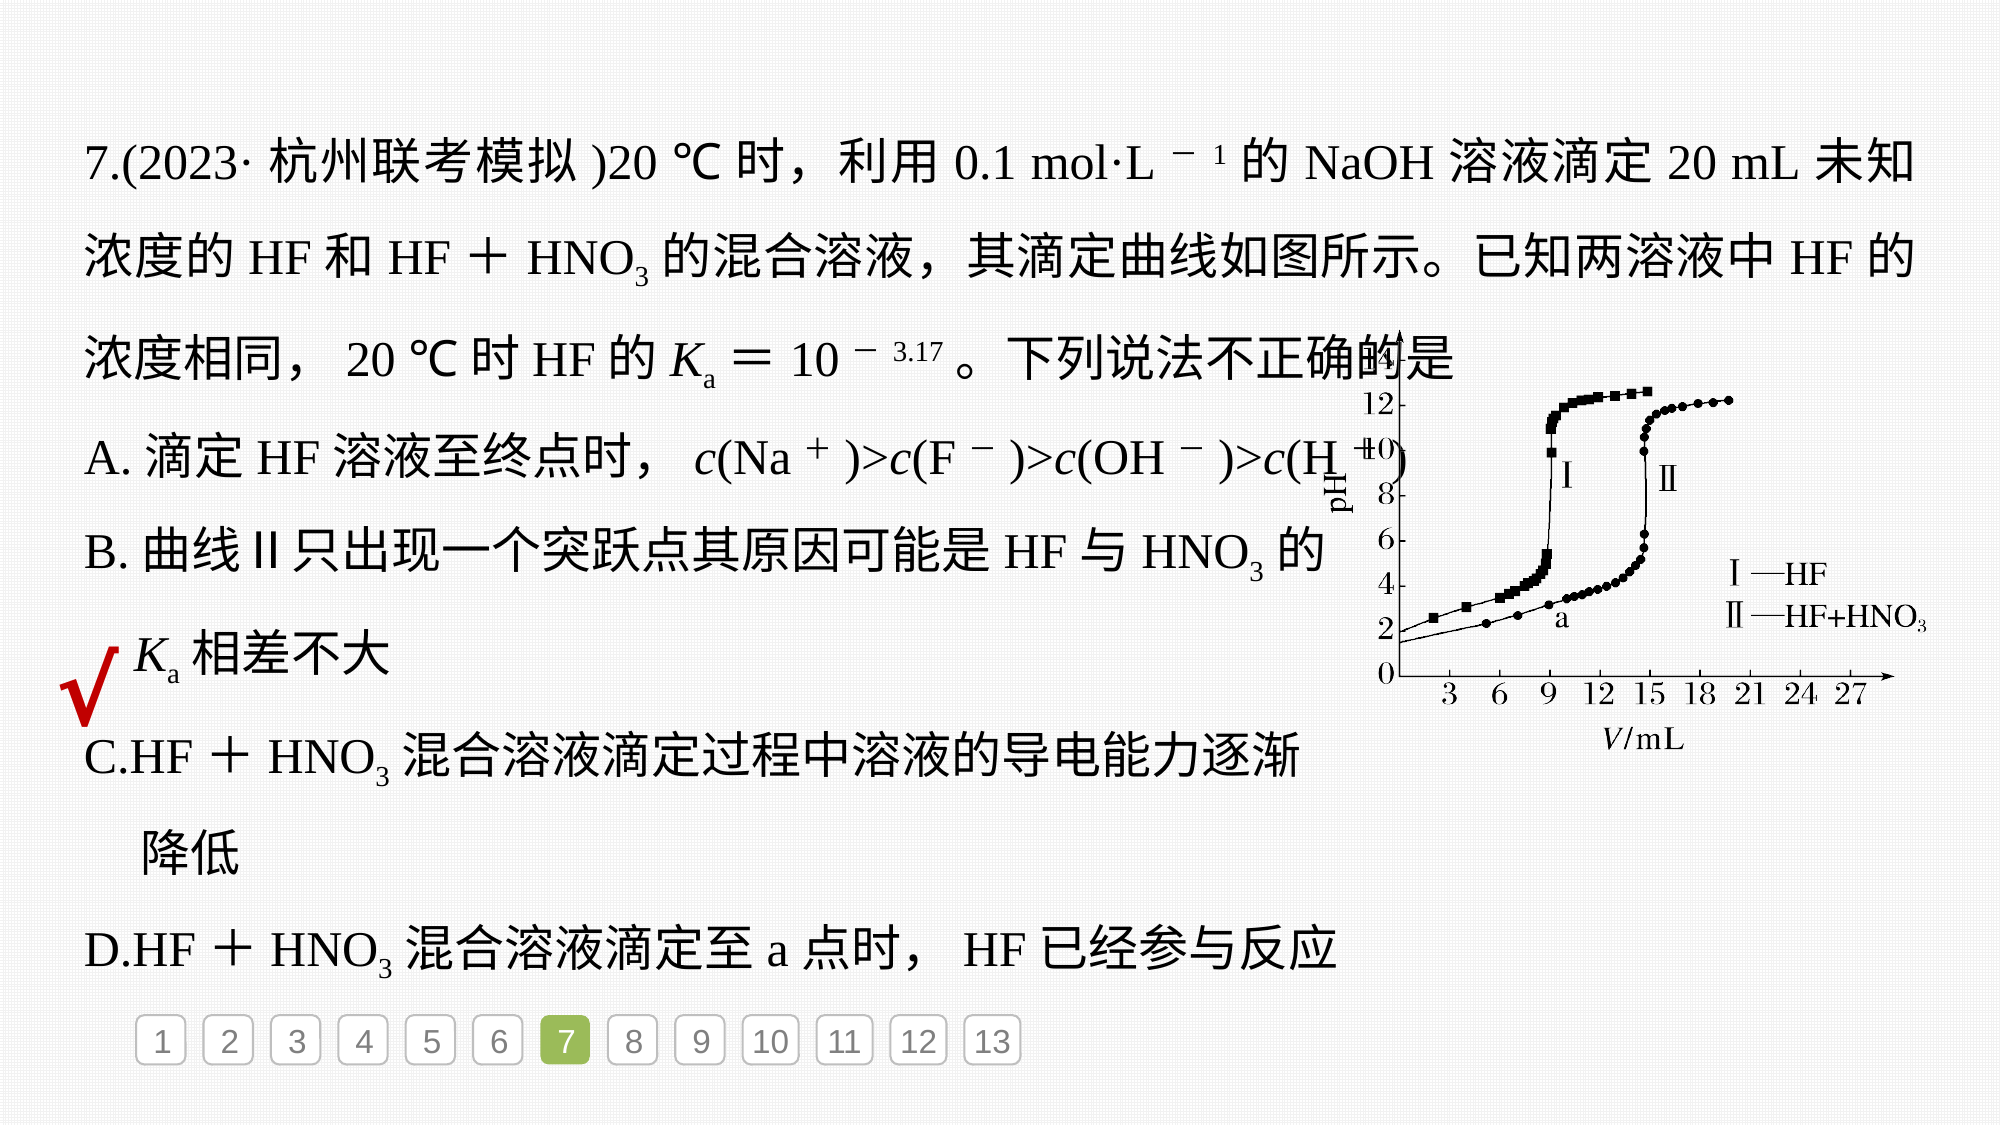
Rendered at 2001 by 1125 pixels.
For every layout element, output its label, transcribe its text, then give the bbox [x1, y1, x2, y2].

text_box 7 [540, 1015, 590, 1065]
text_box 11 [815, 1014, 874, 1066]
text_box 2 [202, 1014, 254, 1066]
text_box 6 [472, 1014, 524, 1066]
text_box 3 [269, 1014, 322, 1066]
text_box 13 [963, 1014, 1022, 1066]
text_box 8 [606, 1014, 659, 1066]
text_box 9 [674, 1014, 726, 1066]
text_box √ [41, 624, 166, 752]
text_box 7.(2023·杭州联考模拟)20 ℃时，利用0.1 mol·L－1的NaOH溶液滴定20 mL未知浓度的HF和HF＋HNO3的混合溶液，其滴定曲线如图所示。已知两溶液中HF的浓度相同，20 ℃时HF的Ka＝10－3.17。下列说法不正确的是 A.滴定HF溶液至终点时，c(Na＋)>c(F－)>c(OH－)>c(H＋) B.曲线Ⅱ只出现一个突跃点其原因可能是HF与HNO3的 Ka相差不大 C.HF＋HNO3混合溶液滴定过程中溶液的导电能力逐渐 降低 D.HF＋HNO3混合溶液滴定至a点时，HF已经参与反应 [63, 89, 1936, 995]
text_box 5 [404, 1014, 457, 1066]
text_box 10 [741, 1014, 800, 1066]
text_box 4 [337, 1014, 389, 1066]
text_box 1 [135, 1014, 187, 1066]
text_box 12 [889, 1014, 948, 1066]
picture [1307, 326, 1936, 759]
